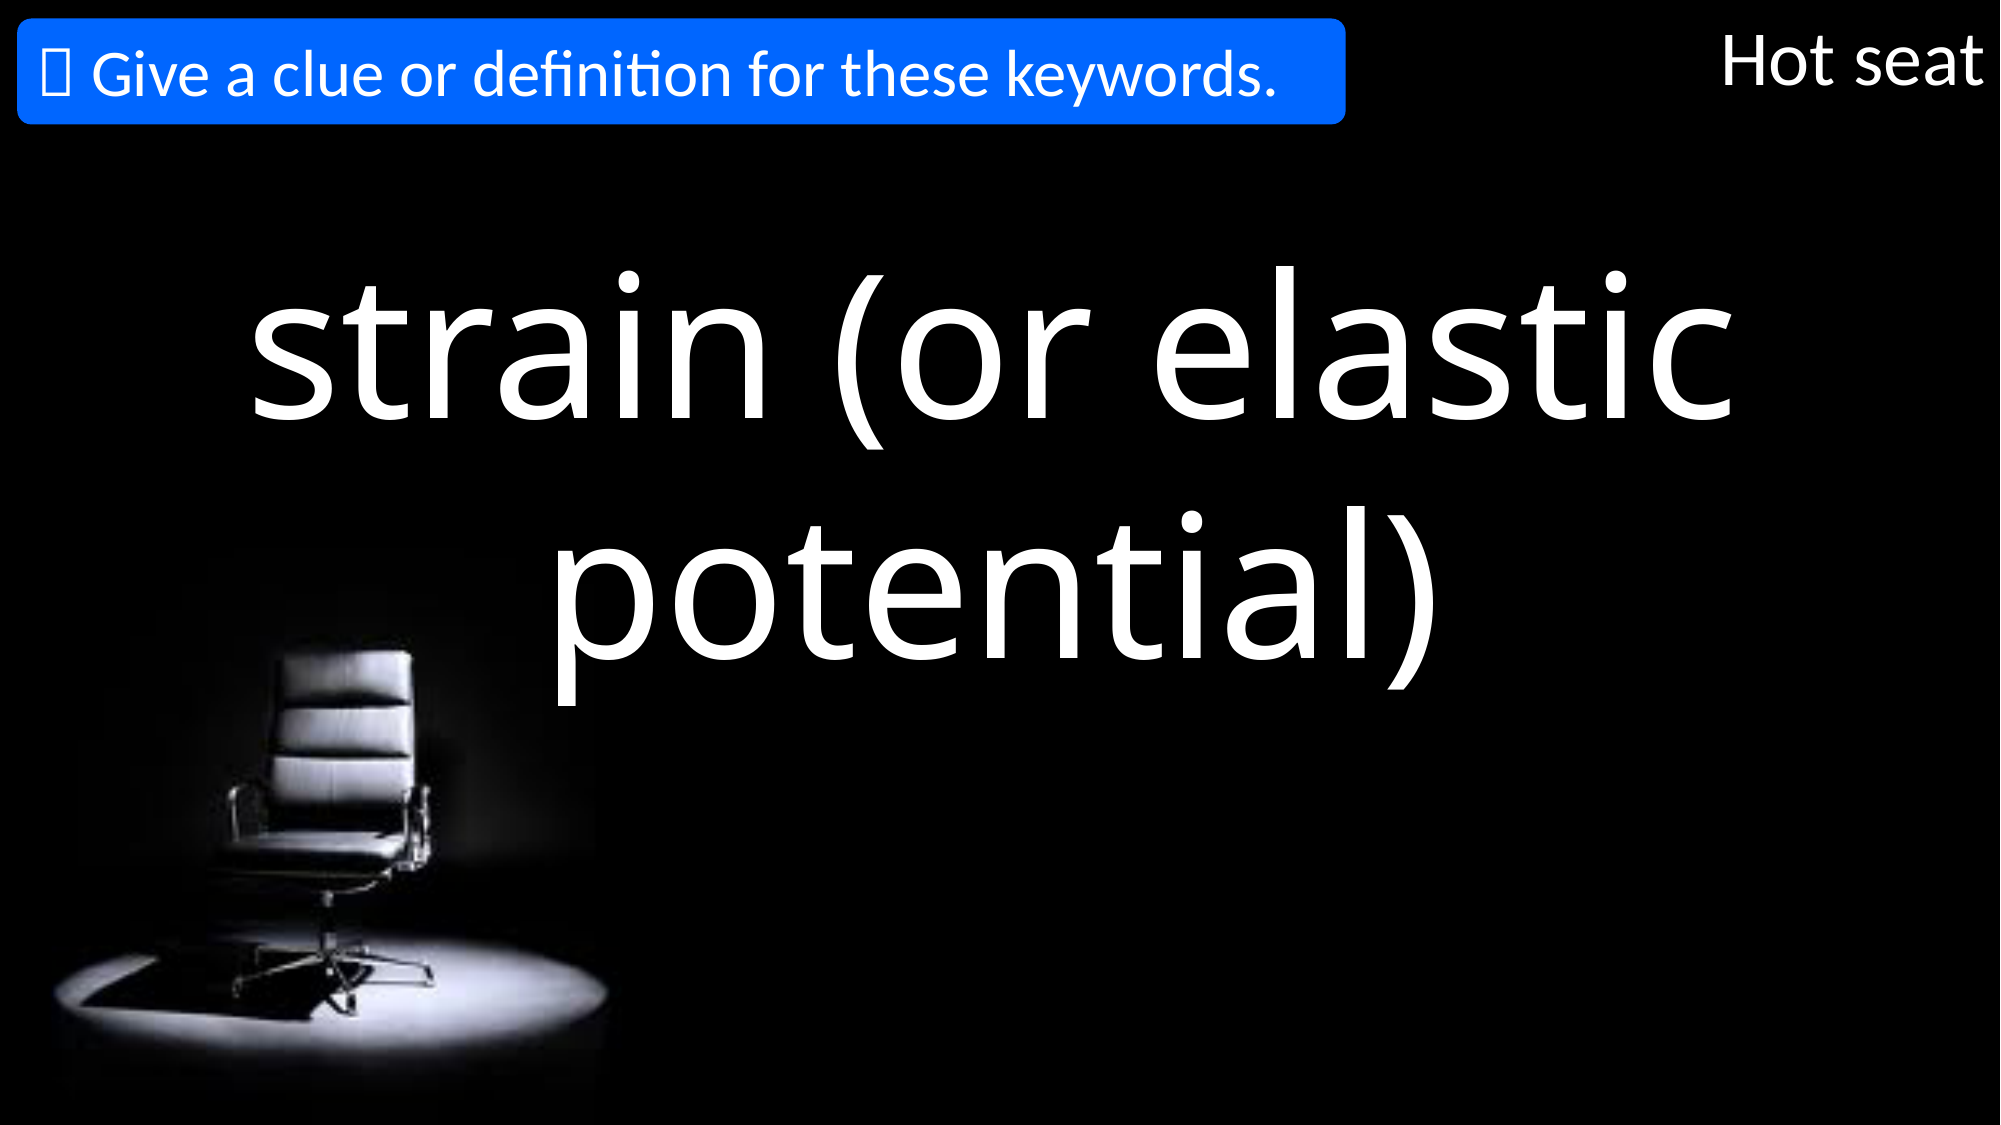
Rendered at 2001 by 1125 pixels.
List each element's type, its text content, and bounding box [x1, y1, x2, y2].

text_box  Give a clue or definition for these keywords. [17, 18, 1346, 125]
text_box Hot seat [1584, 0, 2000, 109]
picture [0, 548, 665, 1125]
text_box strain (or elastic potential) [0, 210, 1984, 706]
